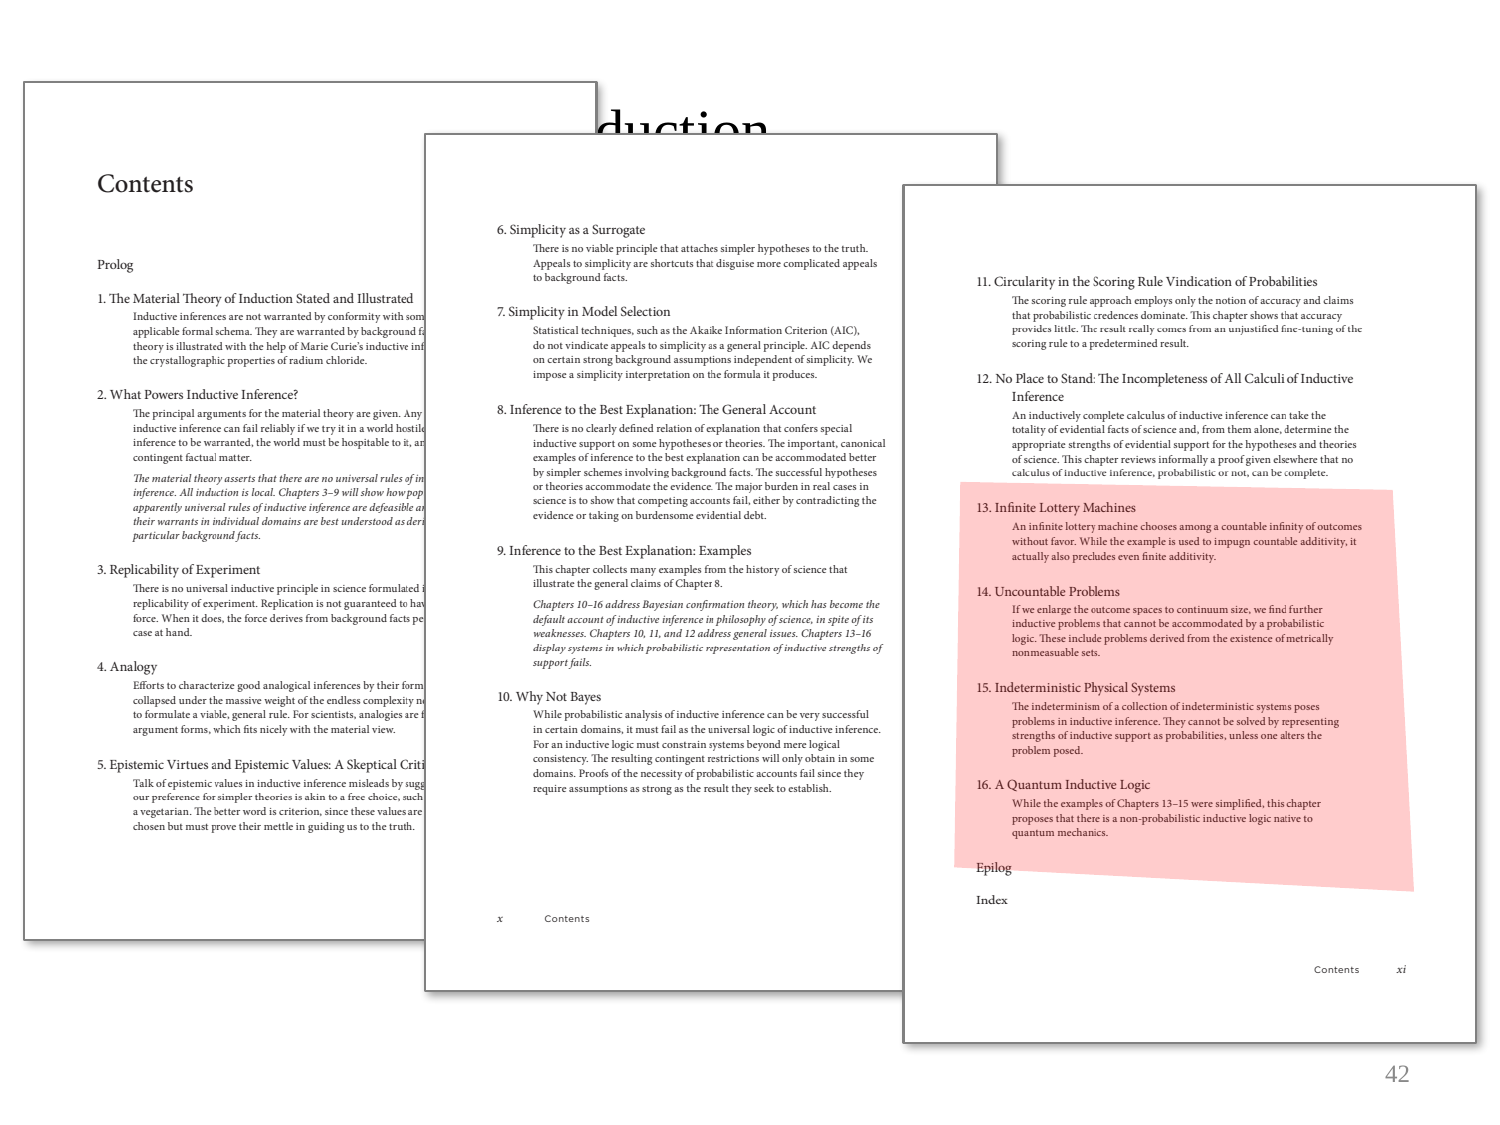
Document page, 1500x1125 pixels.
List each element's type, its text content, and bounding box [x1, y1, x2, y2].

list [24, 82, 596, 939]
title Material Theory of Induction [75, 45, 1389, 182]
slide_number 42 [1074, 1053, 1425, 1103]
picture [425, 134, 1476, 1043]
